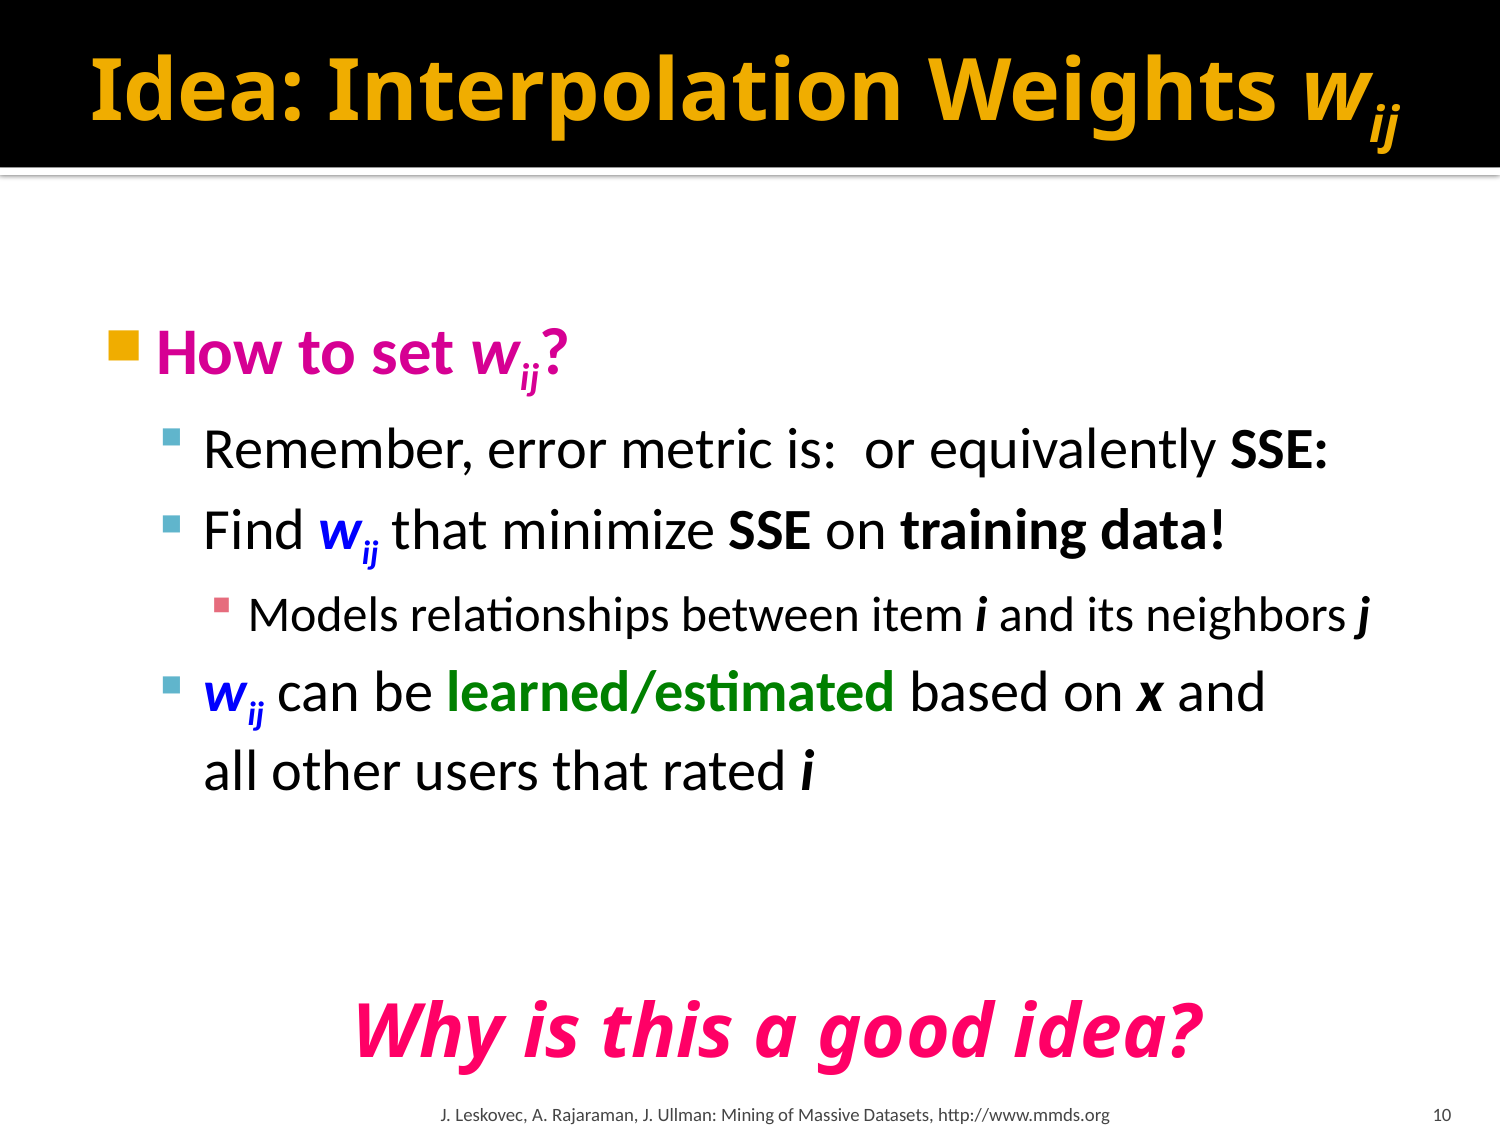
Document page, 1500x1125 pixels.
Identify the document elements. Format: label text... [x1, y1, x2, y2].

slide_number 10 [1345, 1080, 1467, 1125]
footer J. Leskovec, A. Rajaraman, J. Ullman: Mining of Massive Datasets, http://www.mmds.org [433, 1080, 1337, 1125]
text_box Why is this a good idea? [262, 974, 1217, 1080]
title Idea: Interpolation Weights wij [75, 12, 1425, 175]
